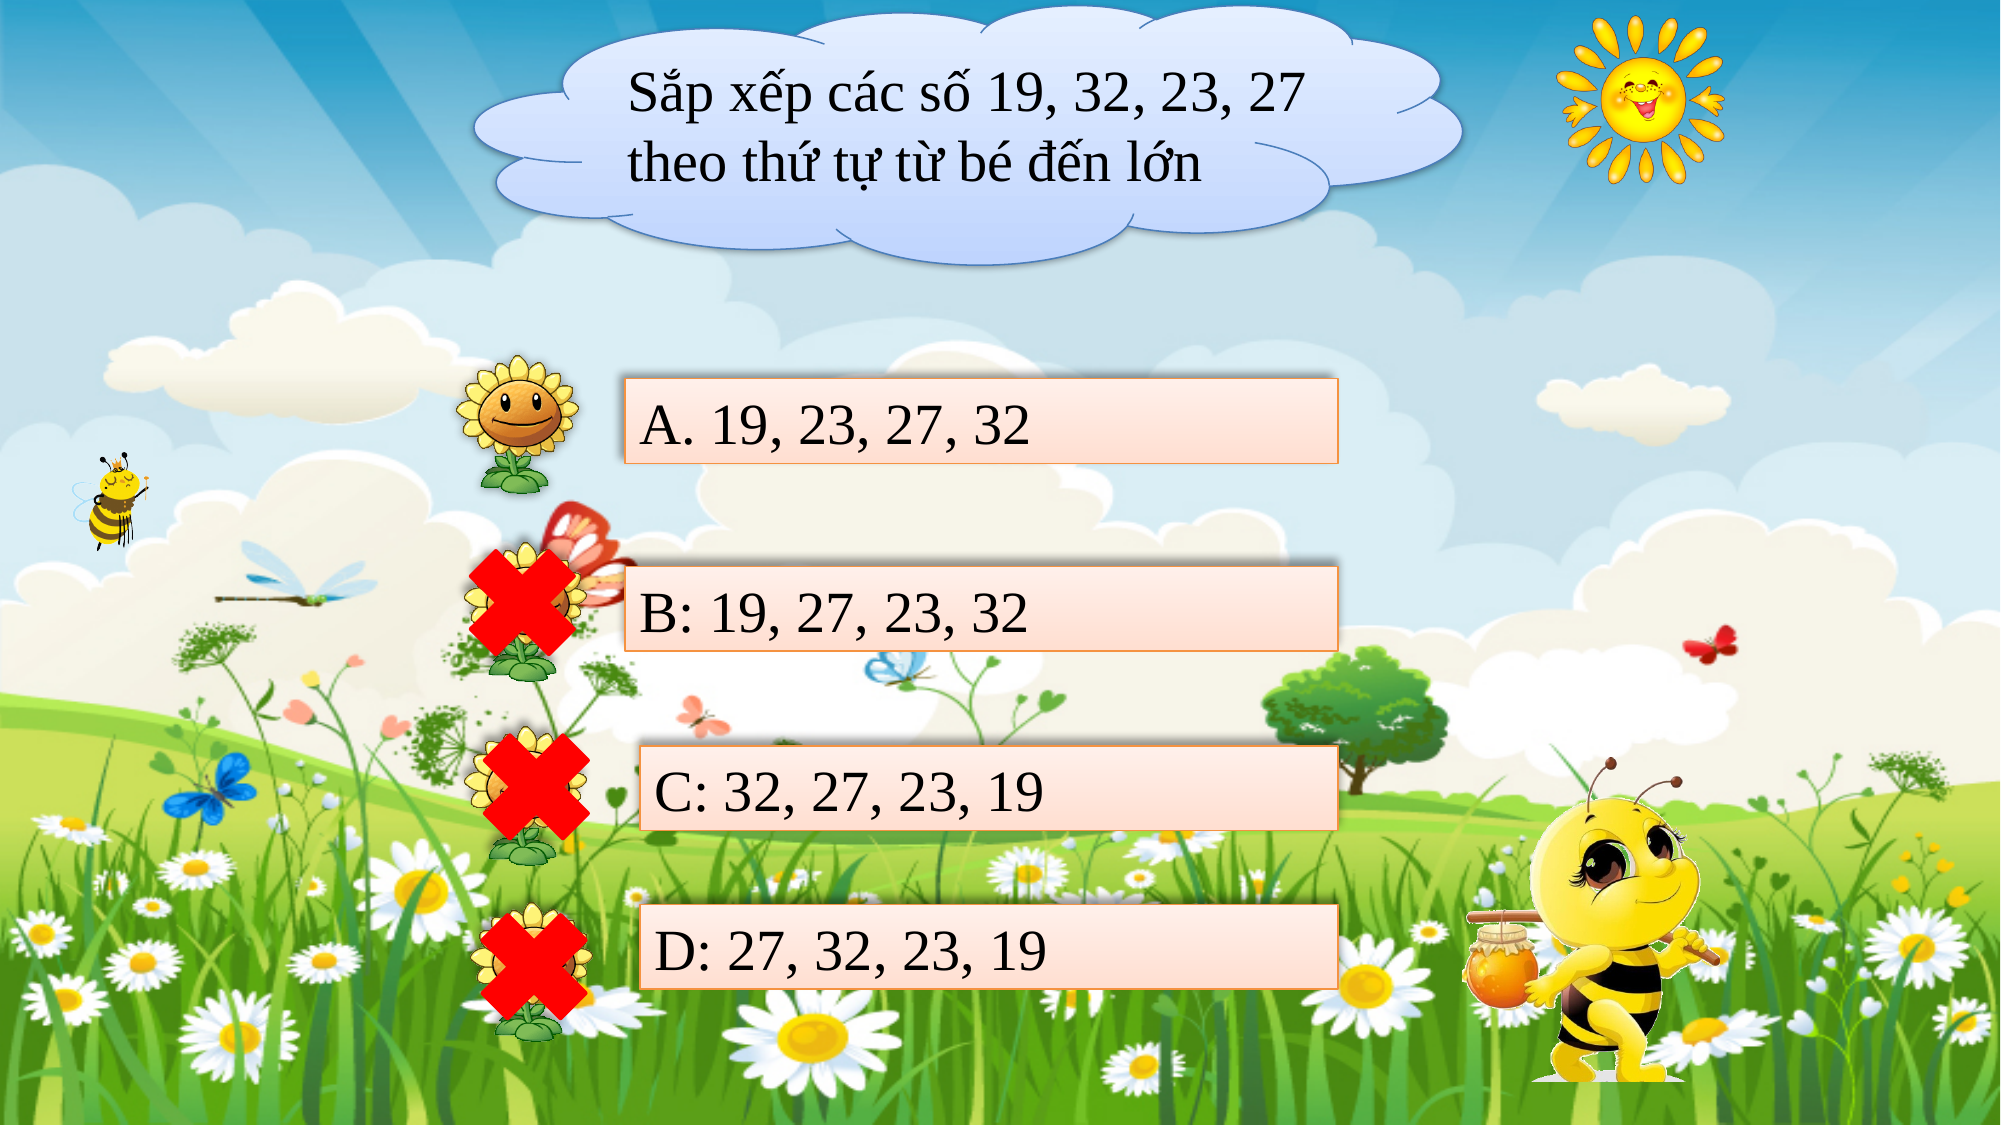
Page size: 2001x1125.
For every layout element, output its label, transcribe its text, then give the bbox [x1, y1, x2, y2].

text_box C: 32, 27, 23, 19 [639, 745, 1339, 831]
text_box B: 19, 27, 23, 32 [624, 566, 1339, 652]
picture [0, 0, 2001, 1125]
text_box Sắp xếp các số 19, 32, 23, 27 theo thứ tự từ bé đến lớn [612, 45, 1388, 201]
text_box D: 27, 32, 23, 19 [639, 904, 1339, 990]
text_box [473, 4, 1464, 266]
text_box A. 19, 23, 27, 32 [624, 378, 1339, 464]
